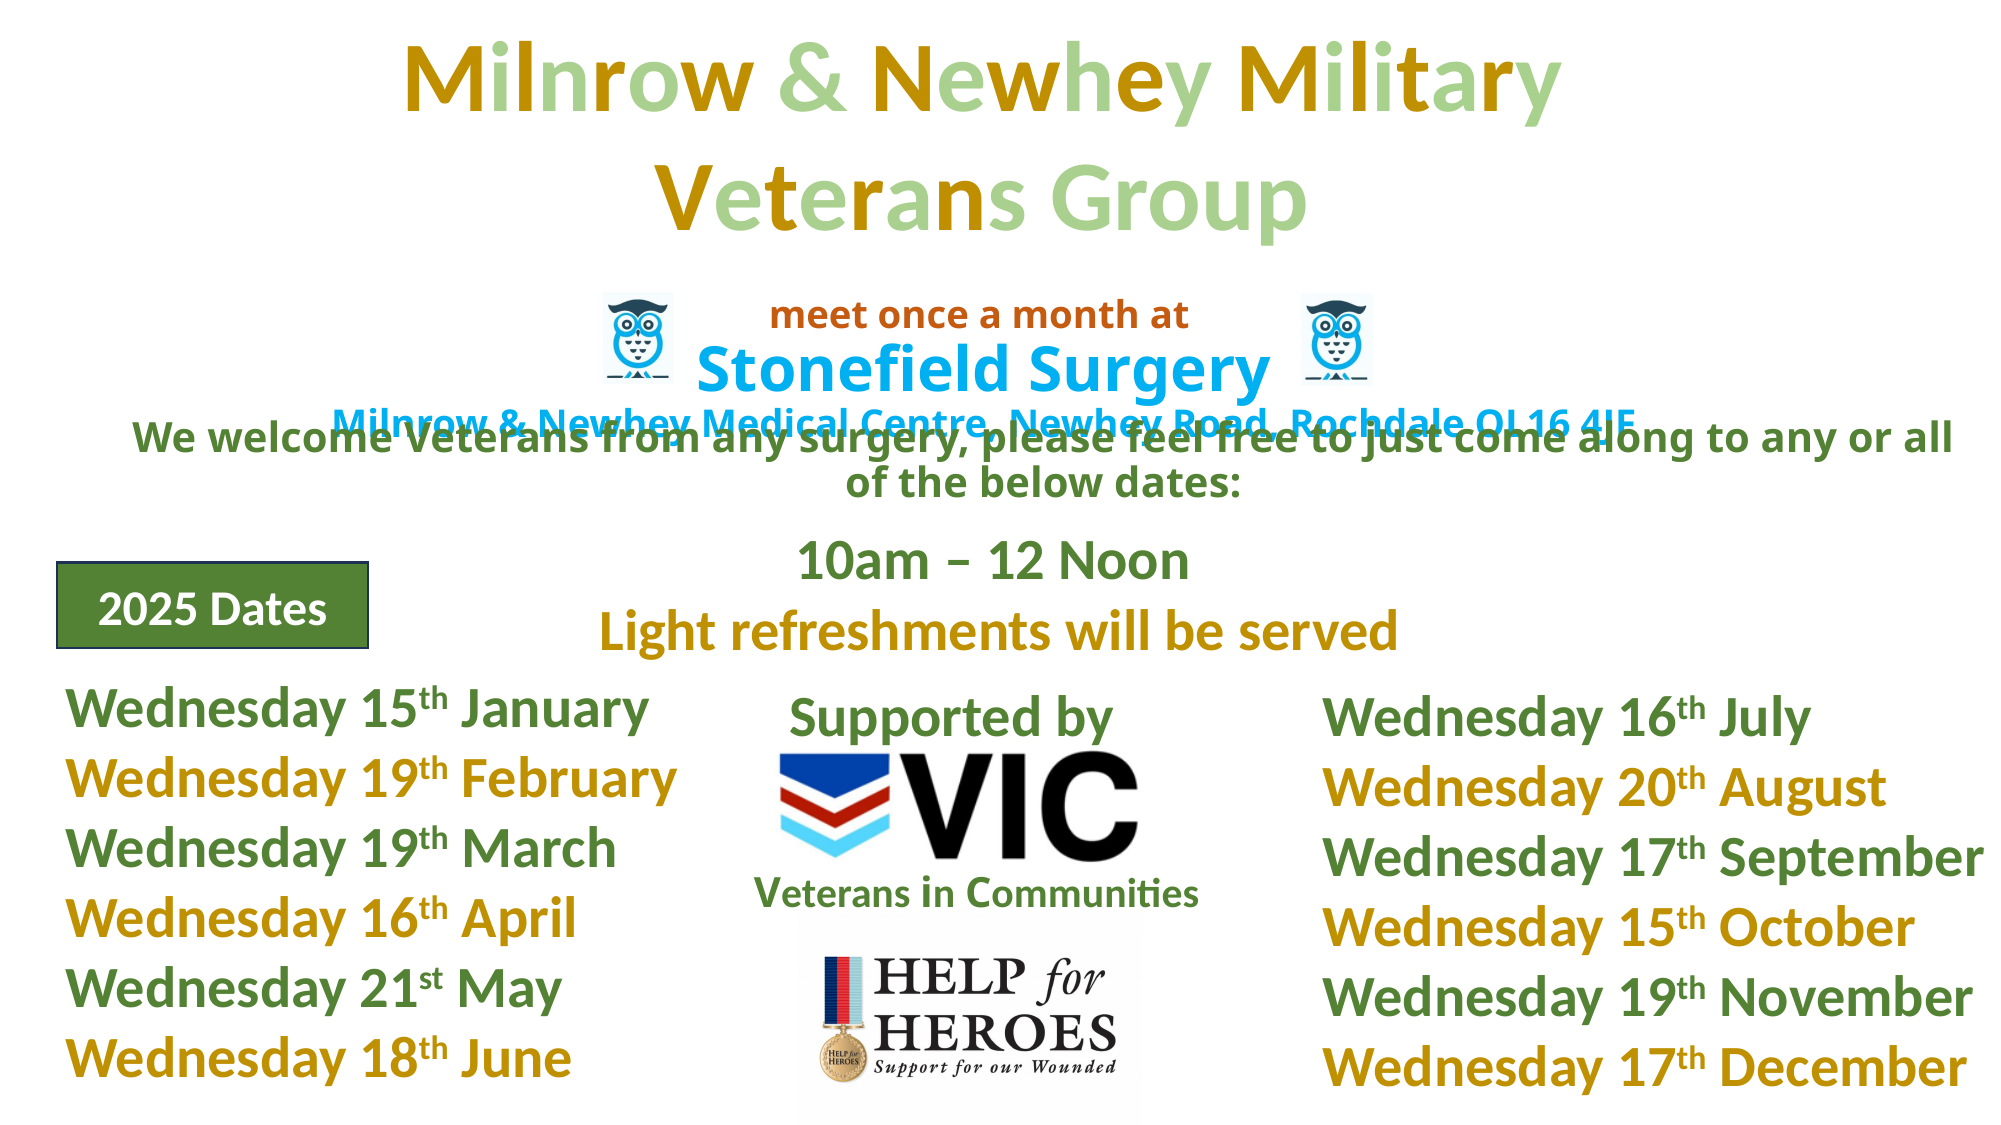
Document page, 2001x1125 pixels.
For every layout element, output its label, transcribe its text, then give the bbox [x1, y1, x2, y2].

text_box Wednesday 16th July Wednesday 20th August Wednesday 17th September Wednesday 15th October Wednesday 19th November Wednesday 17th December [1308, 671, 2000, 1125]
picture [797, 910, 1142, 1125]
text_box Wednesday 15th January Wednesday 19th February Wednesday 19th March Wednesday 16th April Wednesday 21st May Wednesday 18th June [50, 661, 706, 1097]
title meet once a month at Stonefield Surgery Milnrow & Newhey Medical Centre, Newhey Road, Rochdale OL16 4JF [71, 195, 1897, 454]
text_box Supported by [774, 670, 1144, 749]
text_box 10am – 12 Noon Light refreshments will be served [331, 515, 1669, 670]
picture [1301, 293, 1373, 386]
text_box We welcome Veterans from any surgery, please feel free to just come along to any or all of the below dates: [114, 428, 1973, 515]
text_box Veterans in Communities [739, 858, 1276, 924]
picture [602, 292, 674, 384]
picture [774, 749, 1144, 868]
text_box Milnrow & Newhey Military Veterans Group [289, 3, 1675, 259]
text_box 2025 Dates [56, 561, 369, 649]
